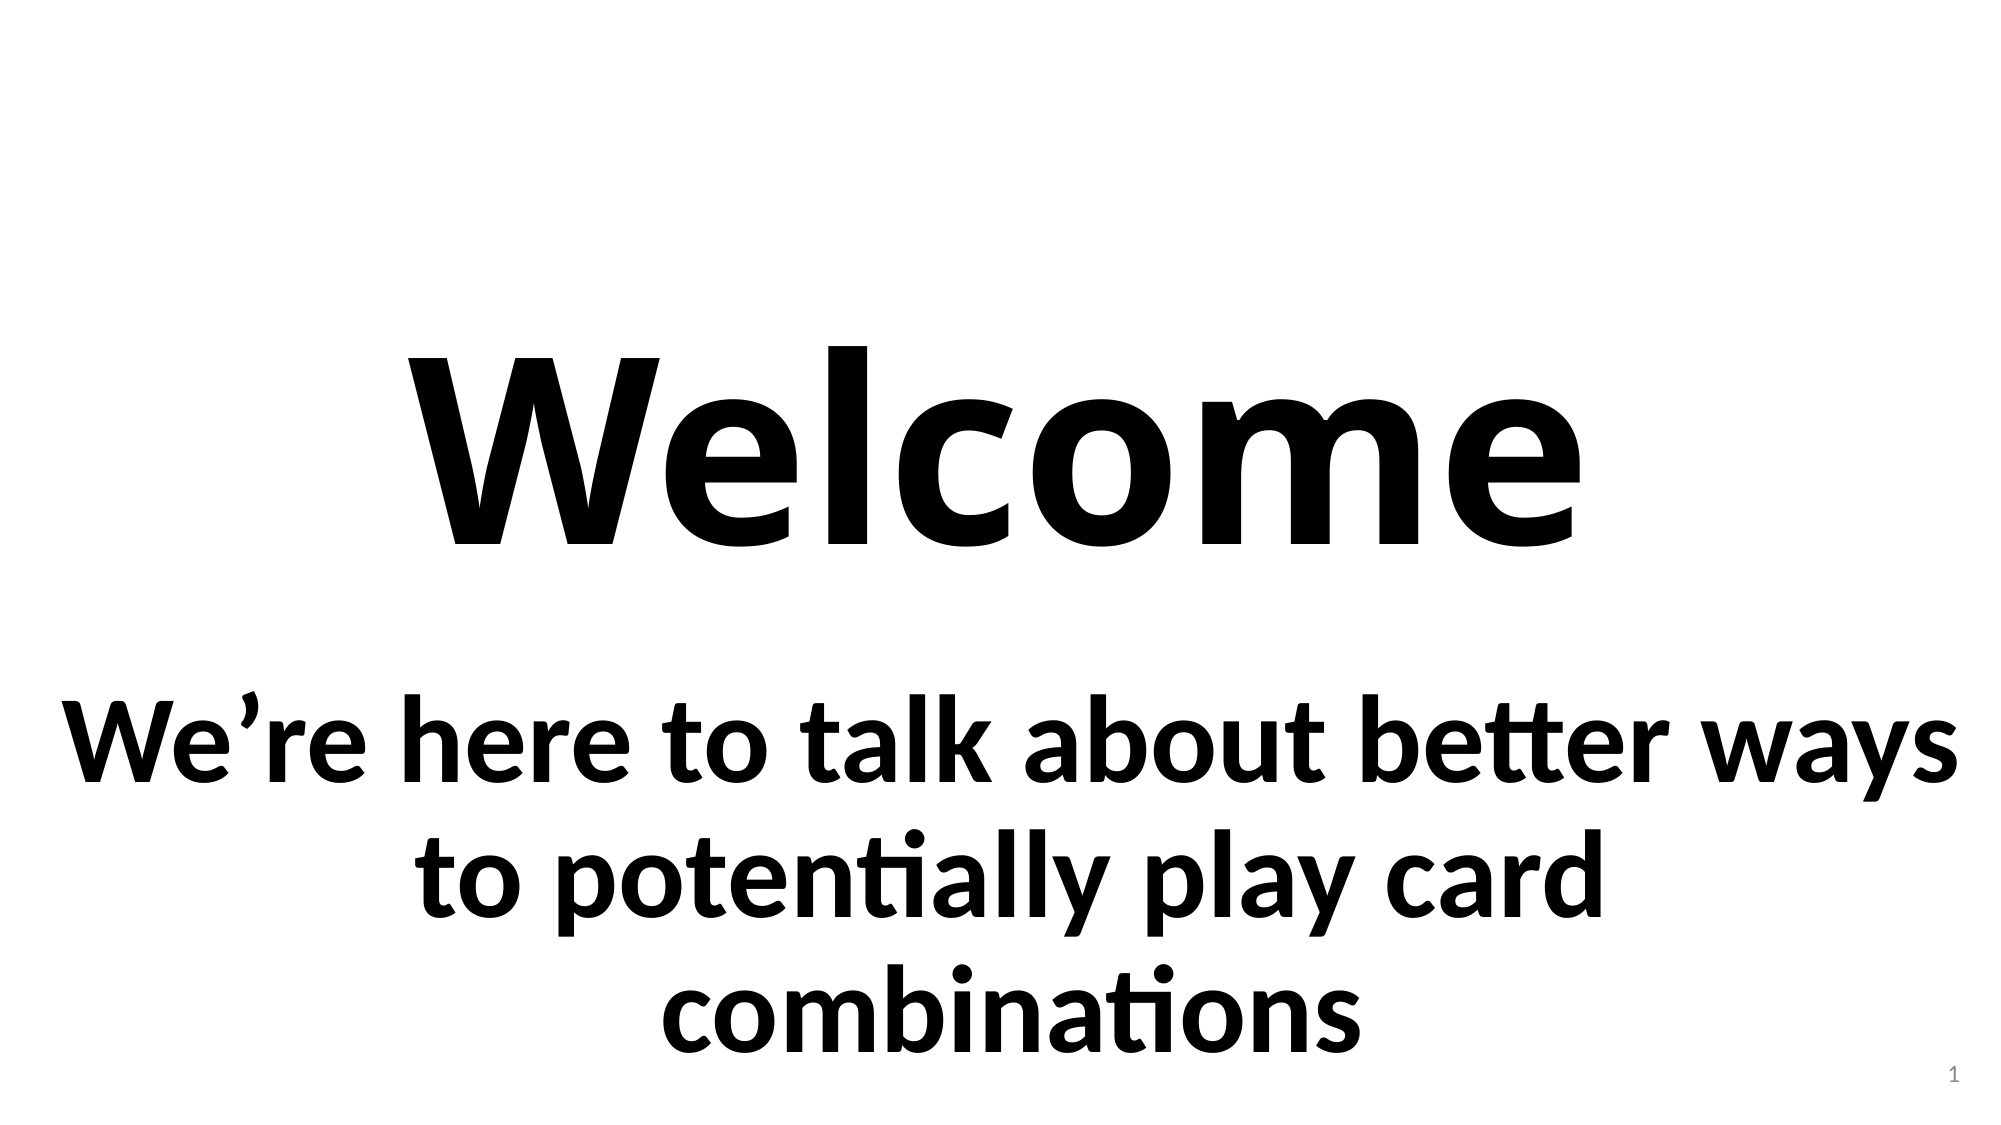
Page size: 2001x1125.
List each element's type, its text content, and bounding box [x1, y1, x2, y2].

title Welcome [249, 184, 1750, 666]
slide_number 1 [1524, 1042, 1975, 1103]
subtitle We’re here to talk about better ways to potentially play card combinations [37, 666, 1987, 900]
